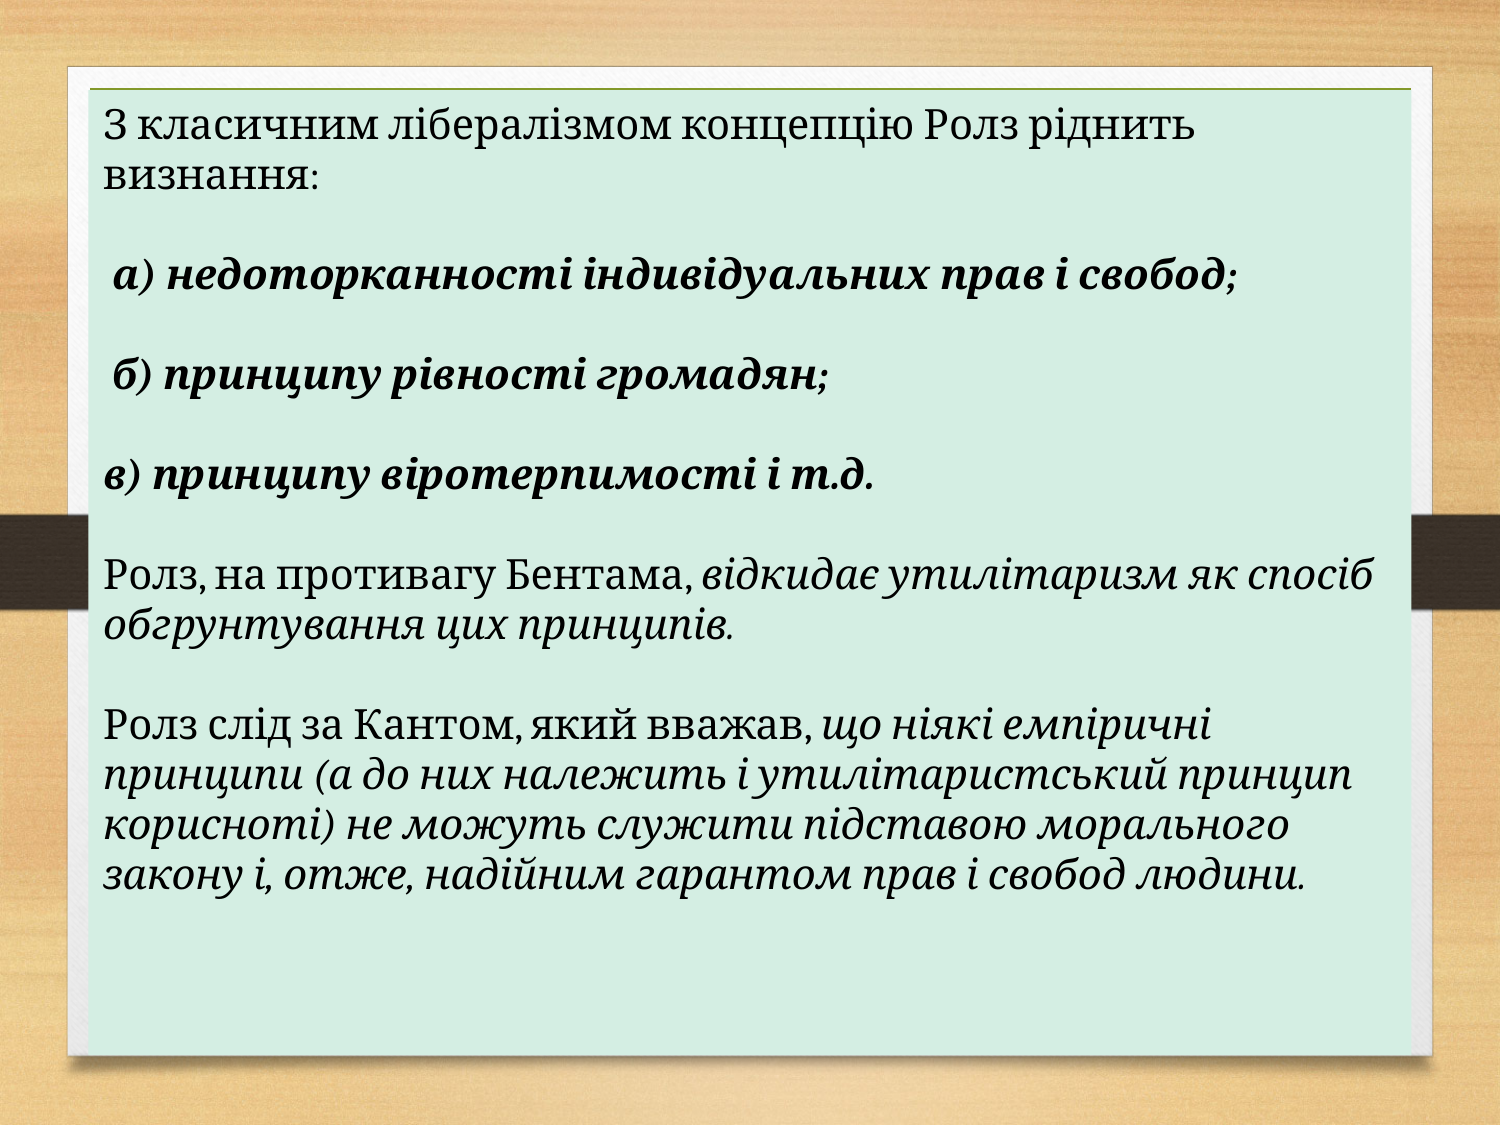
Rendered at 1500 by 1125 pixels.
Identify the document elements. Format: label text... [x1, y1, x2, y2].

text_box З класичним лібералізмом концепцію Ролз ріднить визнання: а) недоторканності індивідуальних прав і свобод; б) принципу рівності громадян; в) принципу віротерпимості і т.д. Ролз, на противагу Бентама, відкидає утилітаризм як спосіб обгрунтування цих принципів. Ролз слід за Кантом, який вважав, що ніякі емпіричні принципи (а до них належить і утилітаристський принцип корисноті) не можуть служити підставою морального закону і, отже, надійним гарантом прав і свобод людини. [88, 90, 1412, 1056]
picture [0, 0, 1500, 1125]
